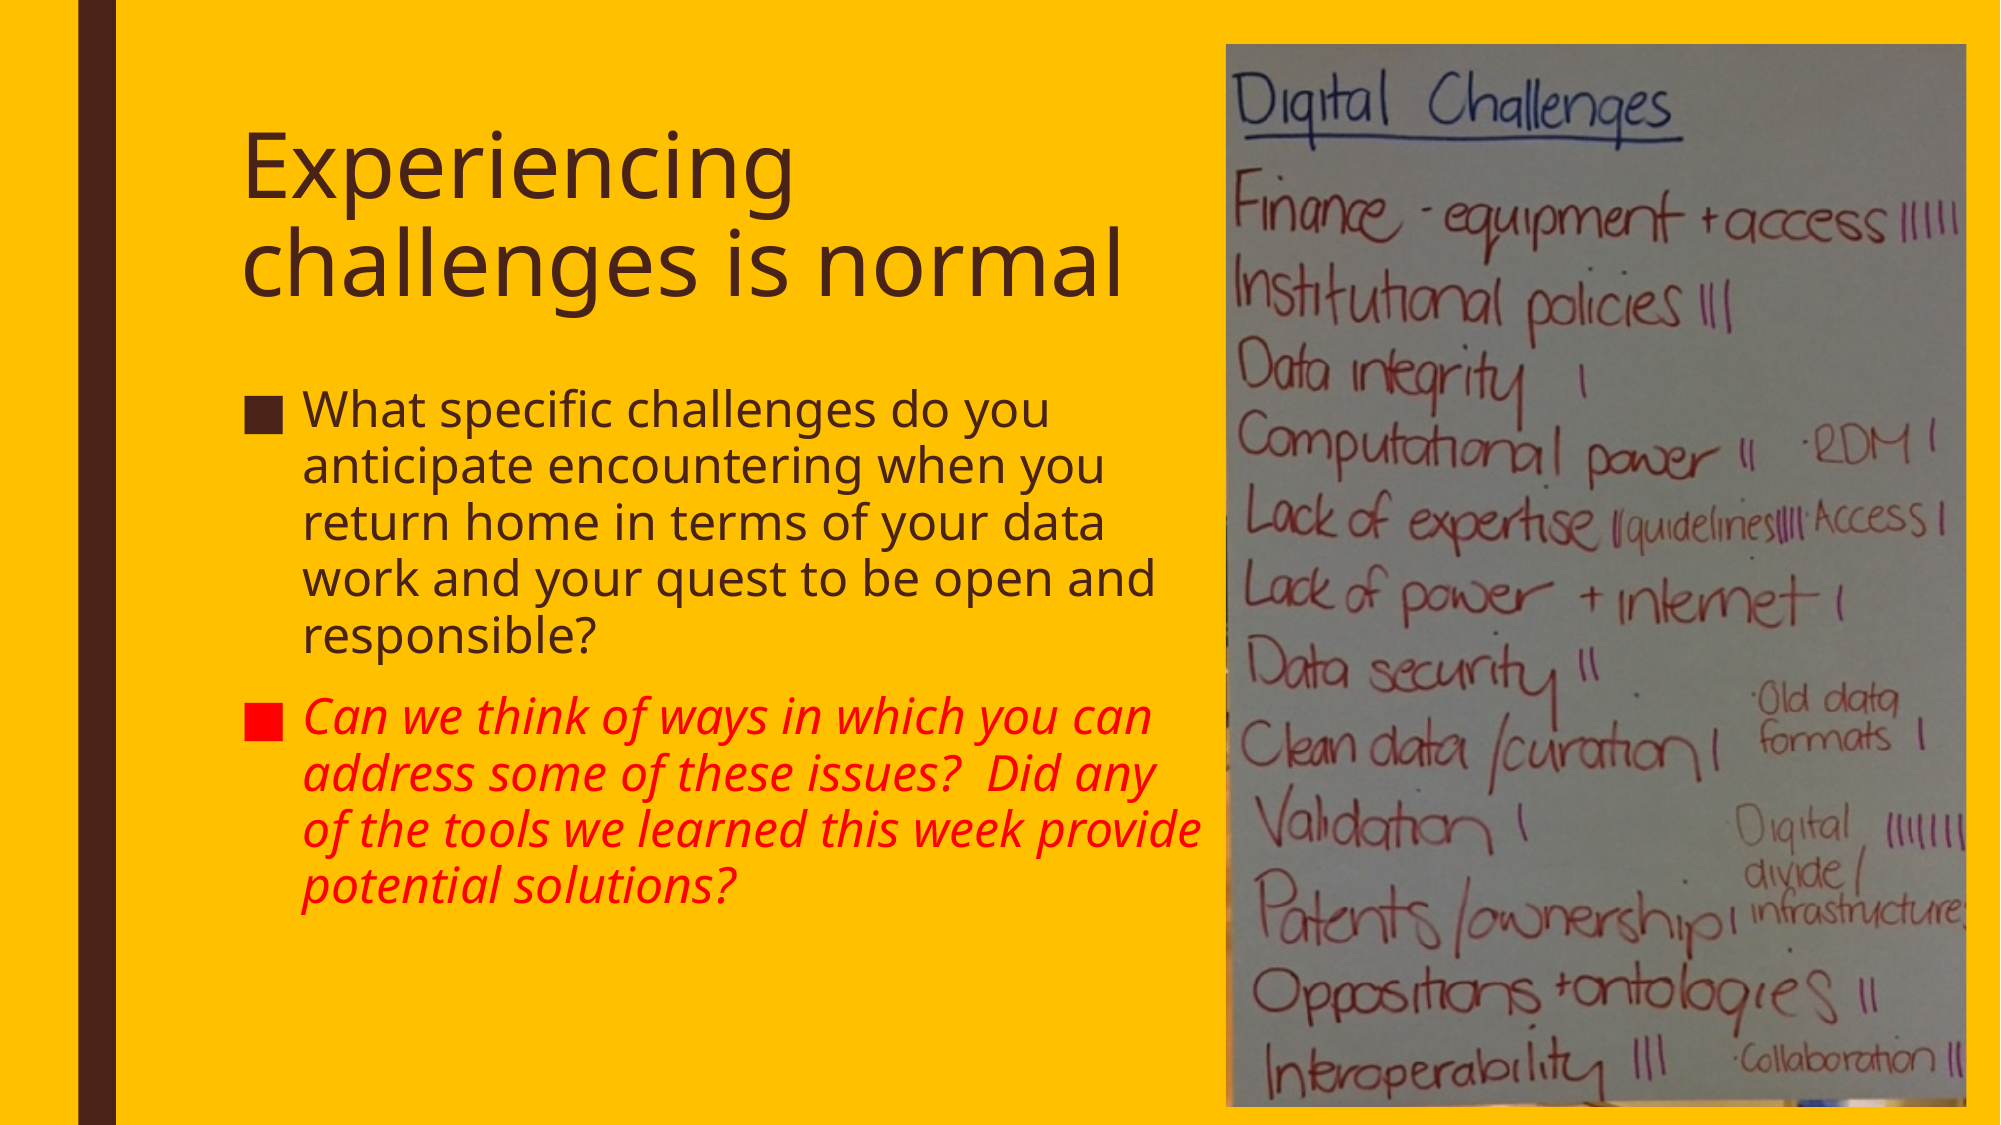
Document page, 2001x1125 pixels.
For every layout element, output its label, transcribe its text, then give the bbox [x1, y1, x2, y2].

list What specific challenges do you anticipate encountering when you return home in terms of your data work and your quest to be open and responsible? Can we think of ways in which you can address some of these issues? Did any of the tools we learned this week provide potential solutions? [225, 375, 1225, 963]
picture [1065, 44, 2000, 1107]
title Experiencing challenges is normal [225, 112, 1225, 357]
